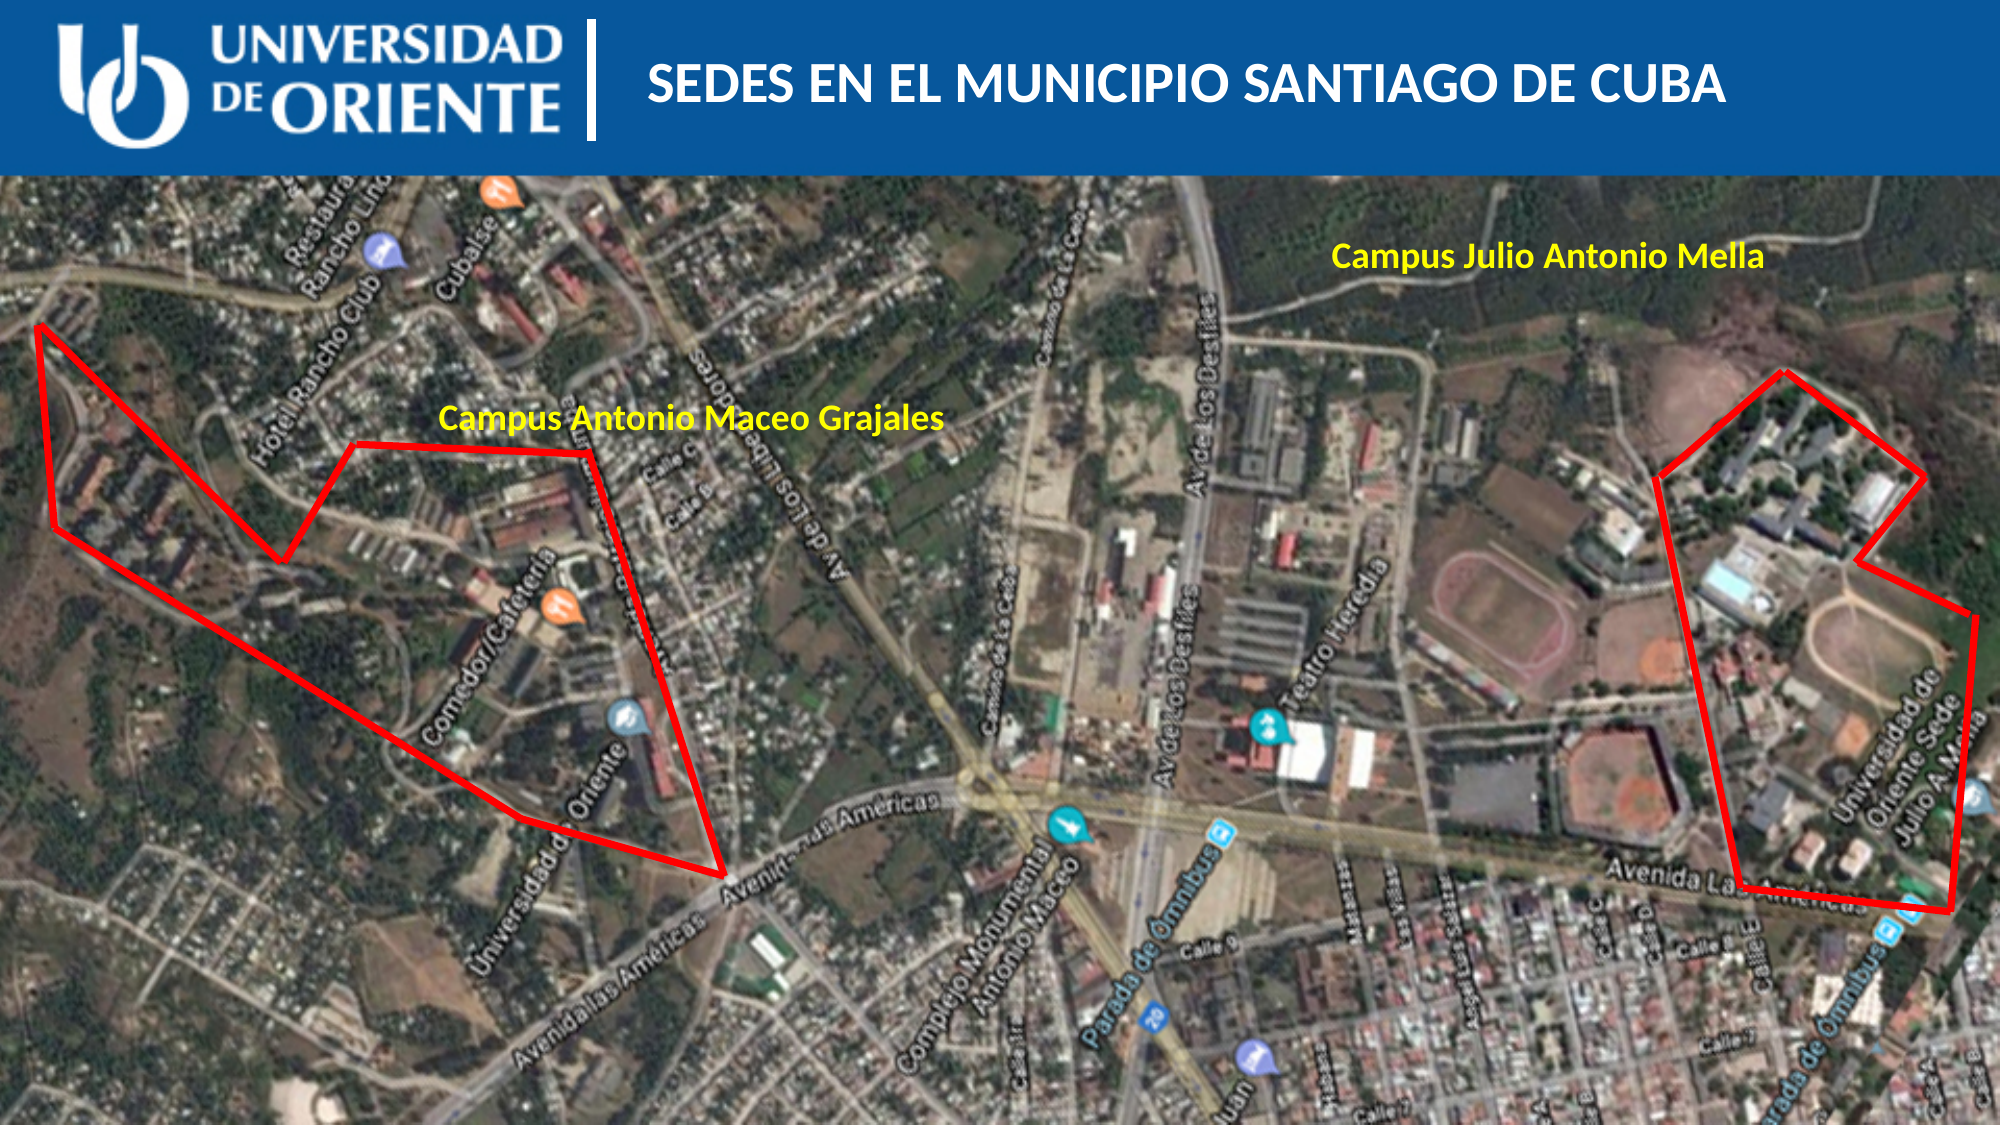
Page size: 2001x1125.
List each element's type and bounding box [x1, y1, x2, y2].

picture [0, 0, 2000, 1125]
text_box [37, 224, 1976, 912]
